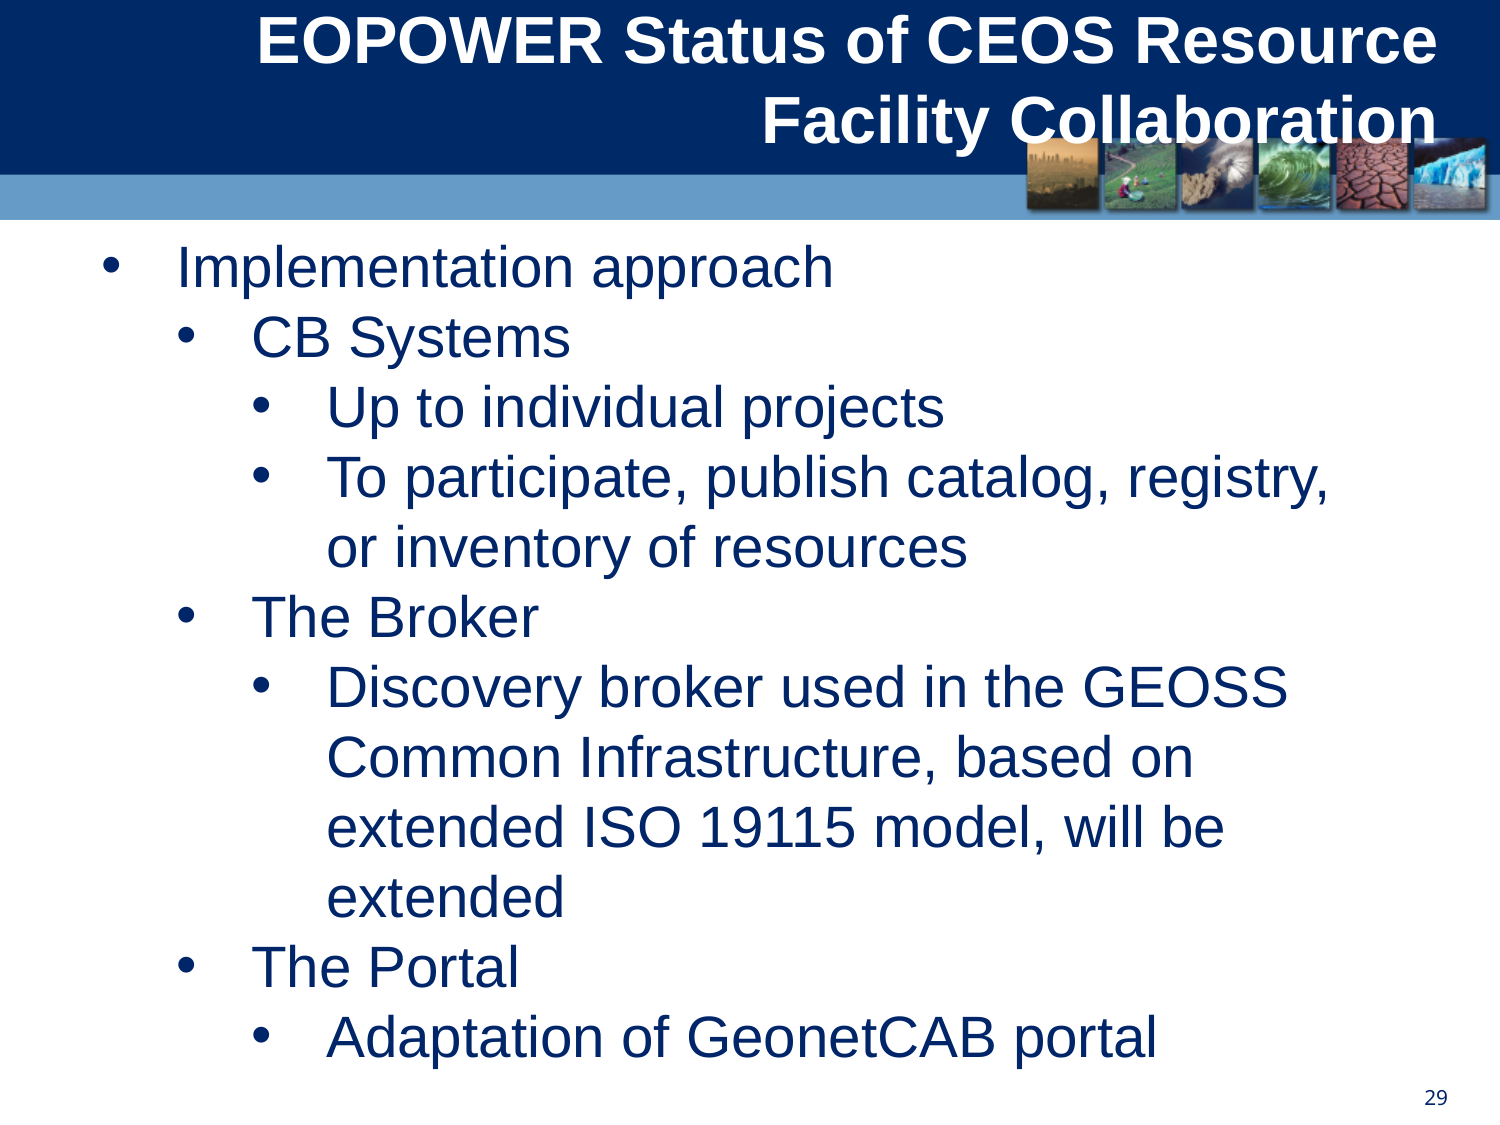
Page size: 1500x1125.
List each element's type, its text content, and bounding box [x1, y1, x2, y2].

slide_number 29 [1409, 1077, 1463, 1112]
picture [0, 0, 1500, 220]
text_box Implementation approach CB Systems Up to individual projects To participate, publish catalog, registry, or inventory of resources The Broker Discovery broker used in the GEOSS Common Infrastructure, based on extended ISO 19115 model, will be extended The Portal Adaptation of GeonetCAB portal [11, 221, 1409, 1125]
title EOPOWER Status of CEOS Resource Facility Collaboration [189, 20, 1455, 134]
